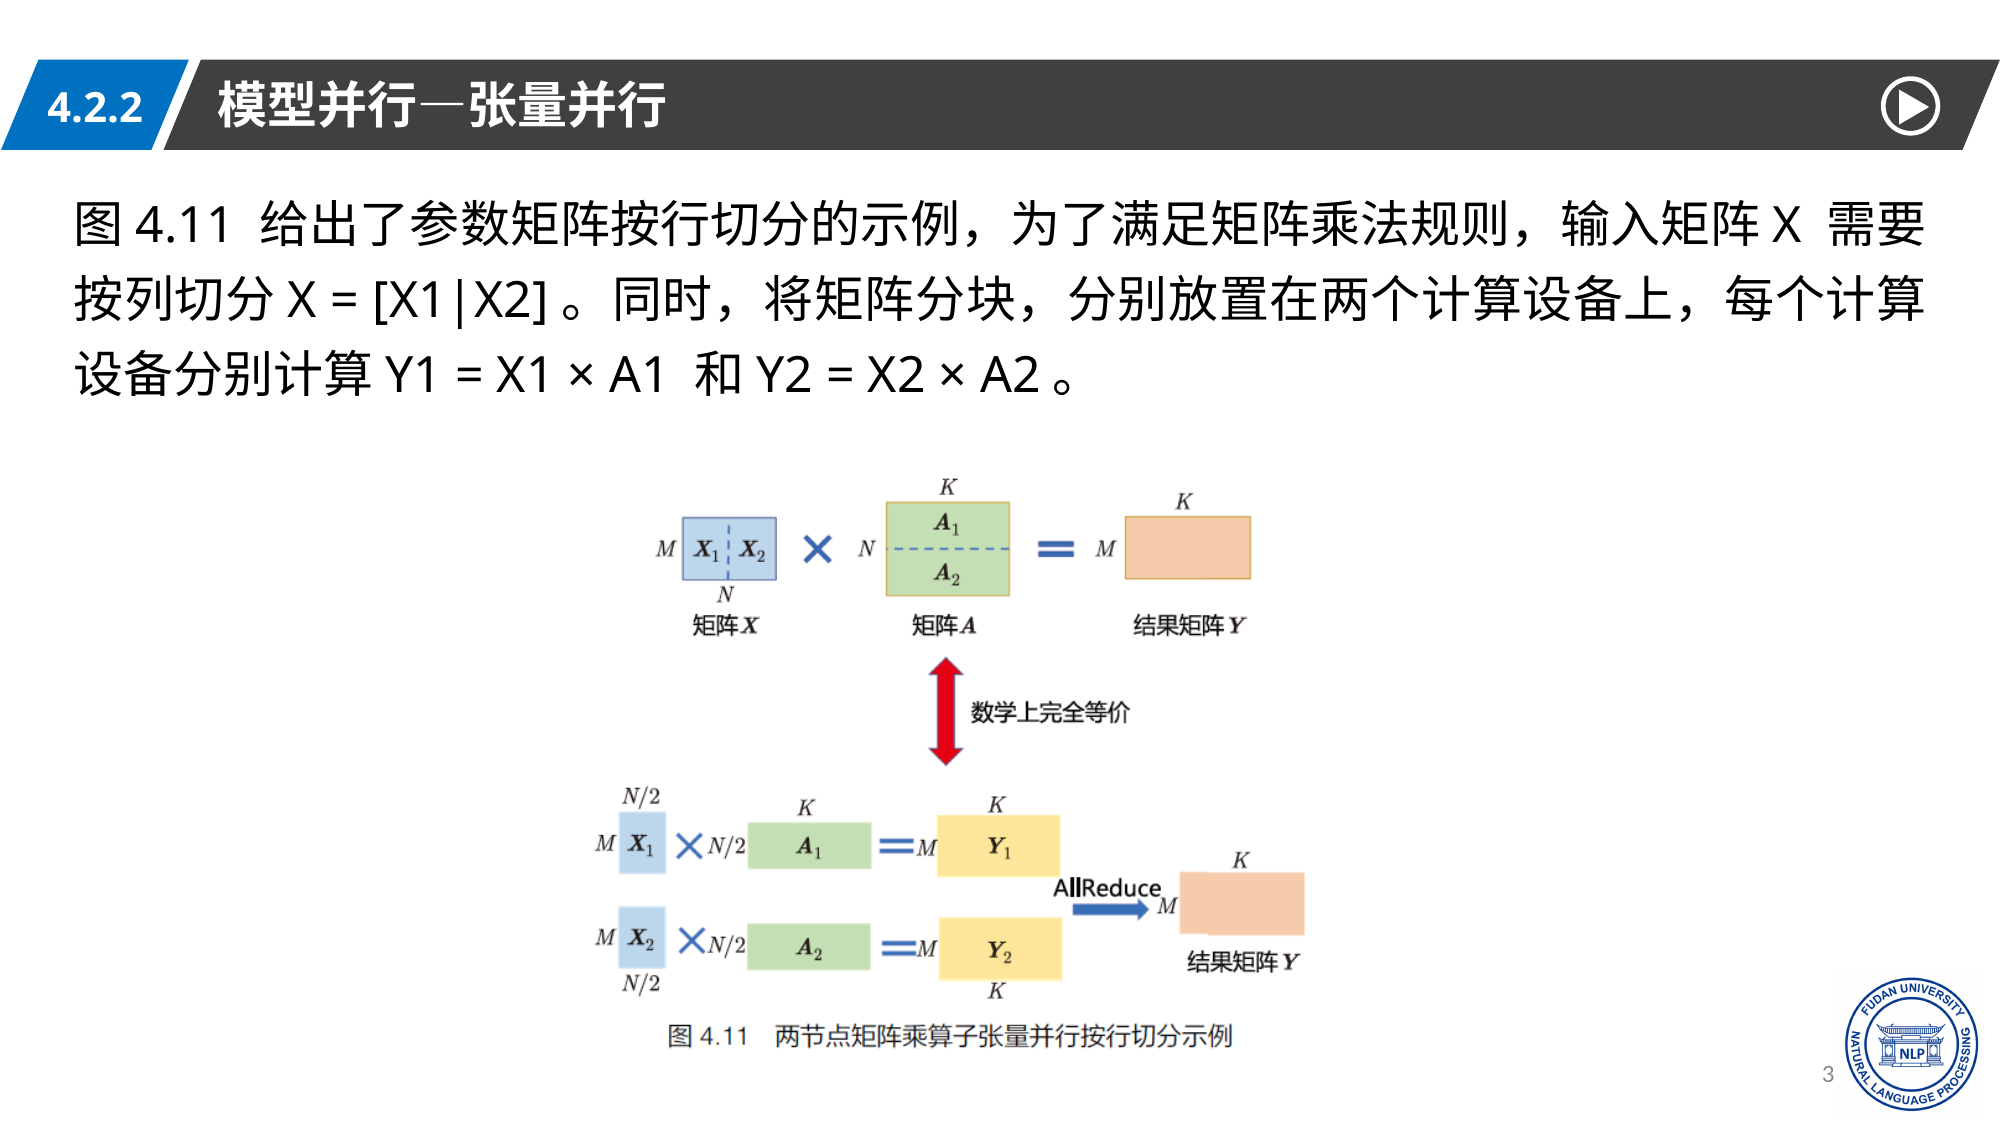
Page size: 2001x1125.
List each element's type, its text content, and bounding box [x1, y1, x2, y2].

text_box 4.2.2 [26, 73, 164, 138]
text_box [1883, 78, 1939, 134]
picture [1834, 972, 1985, 1117]
picture [527, 454, 1375, 1088]
text_box 模型并行—张量并行 [203, 66, 683, 142]
text_box [1, 89, 157, 150]
text_box [32, 59, 189, 120]
slide_number 33 [1412, 1042, 1863, 1103]
text_box [163, 59, 2000, 150]
text_box 图4.11 给出了参数矩阵按行切分的示例，为了满足矩阵乘法规则，输入矩阵X 需要按列切分X = [X1|X2]。同时，将矩阵分块，分别放置在两个计算设备上，每个计算设备分别计算Y1 = X1 × A1 和Y2 = X2 × A2。 [58, 170, 1942, 411]
